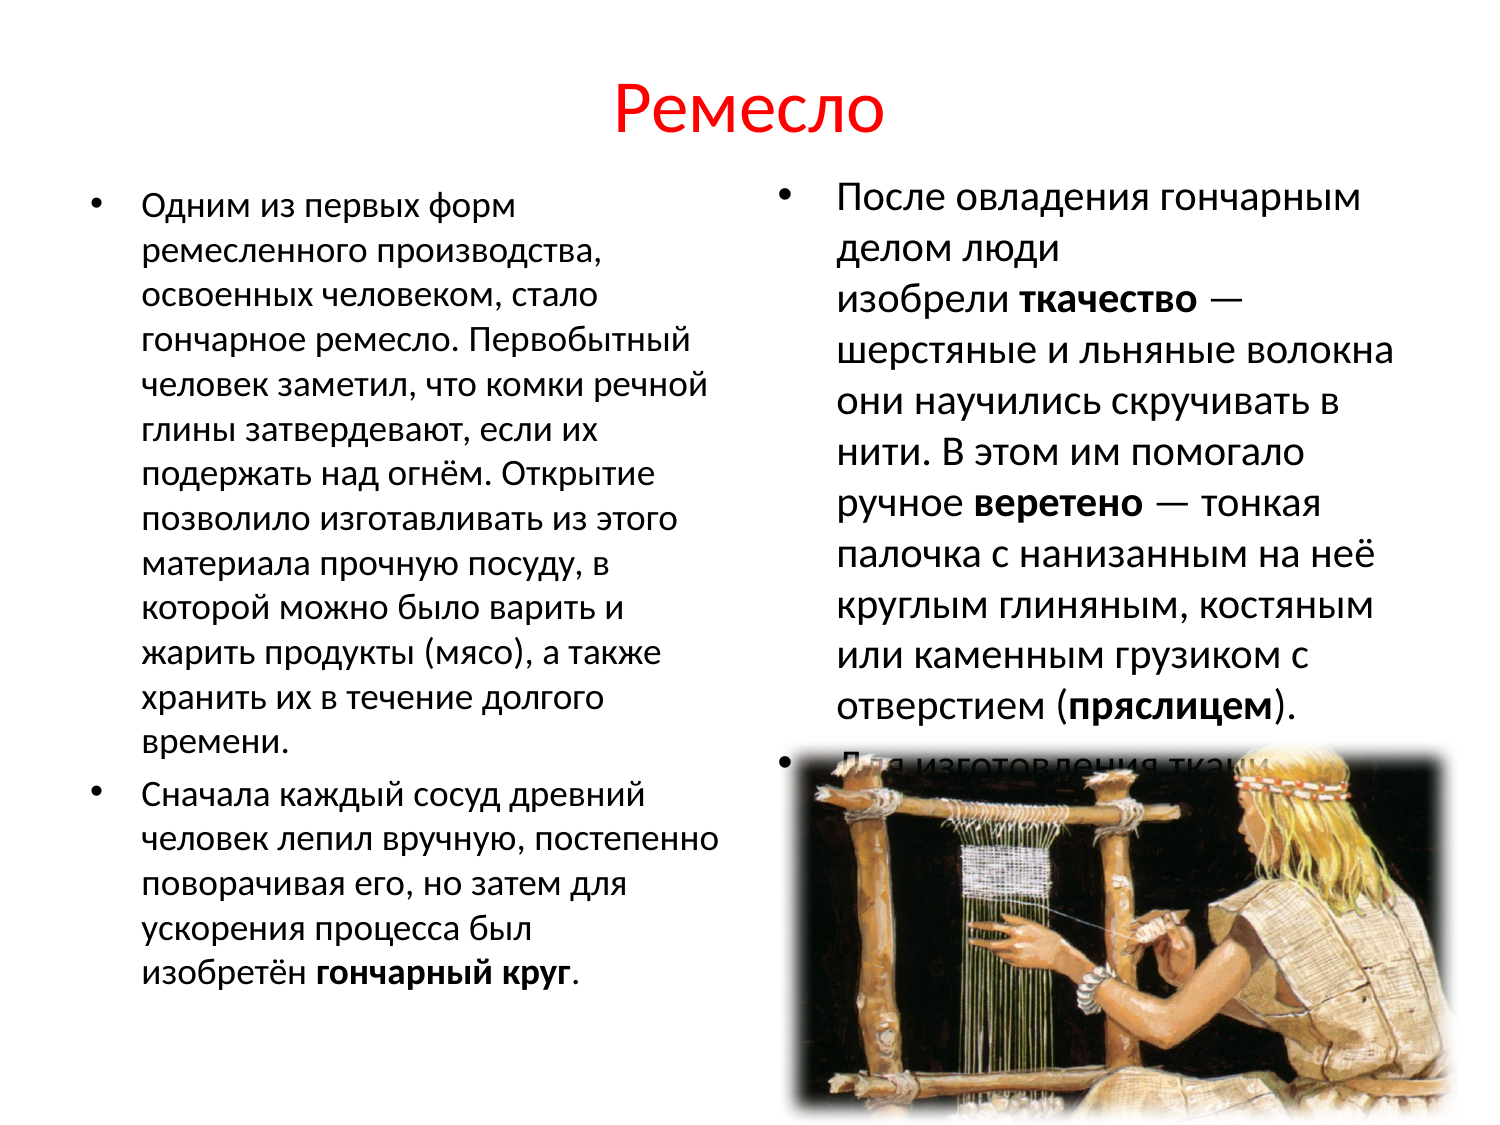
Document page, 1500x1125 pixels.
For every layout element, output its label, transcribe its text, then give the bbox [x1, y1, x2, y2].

title Ремесло [75, 45, 1425, 161]
list Одним из первых форм ремесленного производства, освоенных человеком, стало гончарное ремесло. Первобытный человек заметил, что комки речной глины затвердевают, если их подержать над огнём. Открытие позволило изготавливать из этого материала прочную посуду, в которой можно было варить и жарить продукты (мясо), а также хранить их в течение долгого времени. Сначала каждый сосуд древний человек лепил вручную, постепенно поворачивая его, но затем для ускорения процесса был изобретён гончарный круг. [75, 172, 738, 1005]
picture [777, 739, 1459, 1125]
list После овладения гончарным делом люди изобрели ткачество — шерстяные и льняные волокна они научились скручивать в нити. В этом им помогало ручное веретено — тонкая палочка с нанизанным на неё круглым глиняным, костяным или каменным грузиком с отверстием (пряслицем). Для изготовления ткани древние люди использовали примитивные ткацкие станки [762, 160, 1425, 1005]
